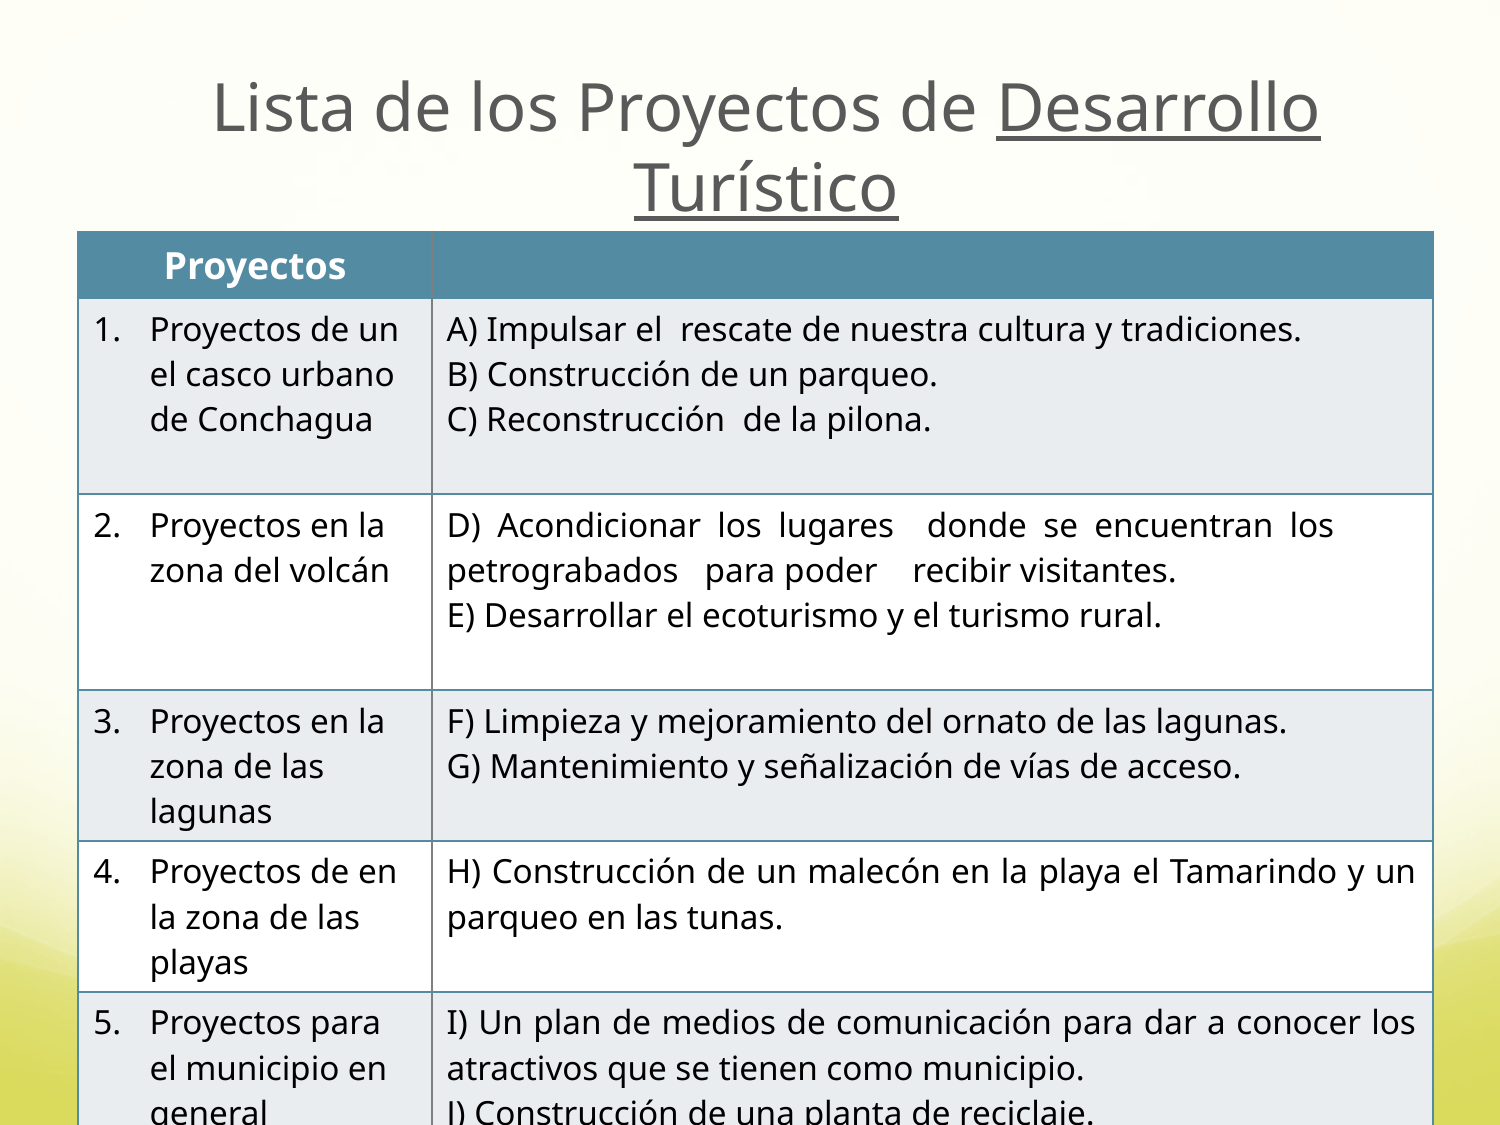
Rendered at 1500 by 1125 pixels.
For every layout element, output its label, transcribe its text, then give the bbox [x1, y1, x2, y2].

table_cell Proyectos en la zona de las lagunas [79, 691, 431, 840]
table_cell A) Impulsar el rescate de nuestra cultura y tradiciones. B) Construcción de un parqueo. C) Reconstrucción de la pilona. [433, 299, 1432, 493]
table_header [433, 233, 1432, 297]
table_cell F) Limpieza y mejoramiento del ornato de las lagunas. G) Mantenimiento y señalización de vías de acceso. [433, 691, 1432, 840]
table_cell I) Un plan de medios de comunicación para dar a conocer los atractivos que se tienen como municipio. J) Construcción de una planta de reciclaje. [433, 993, 1432, 1125]
table_cell Proyectos de en la zona de las playas [79, 842, 431, 991]
table_header Proyectos [79, 233, 431, 297]
table_cell Proyectos para el municipio en general [79, 993, 431, 1125]
table_cell Proyectos en la zona del volcán [79, 495, 431, 689]
title Lista de los Proyectos de Desarrollo Turístico [123, 56, 1410, 231]
table_cell H) Construcción de un malecón en la playa el Tamarindo y un parqueo en las tunas. [433, 842, 1432, 991]
table_cell Proyectos de un el casco urbano de Conchagua [79, 299, 431, 493]
table_cell D) Acondicionar los lugares donde se encuentran los petrograbados para poder recibir visitantes. E) Desarrollar el ecoturismo y el turismo rural. [433, 495, 1432, 689]
